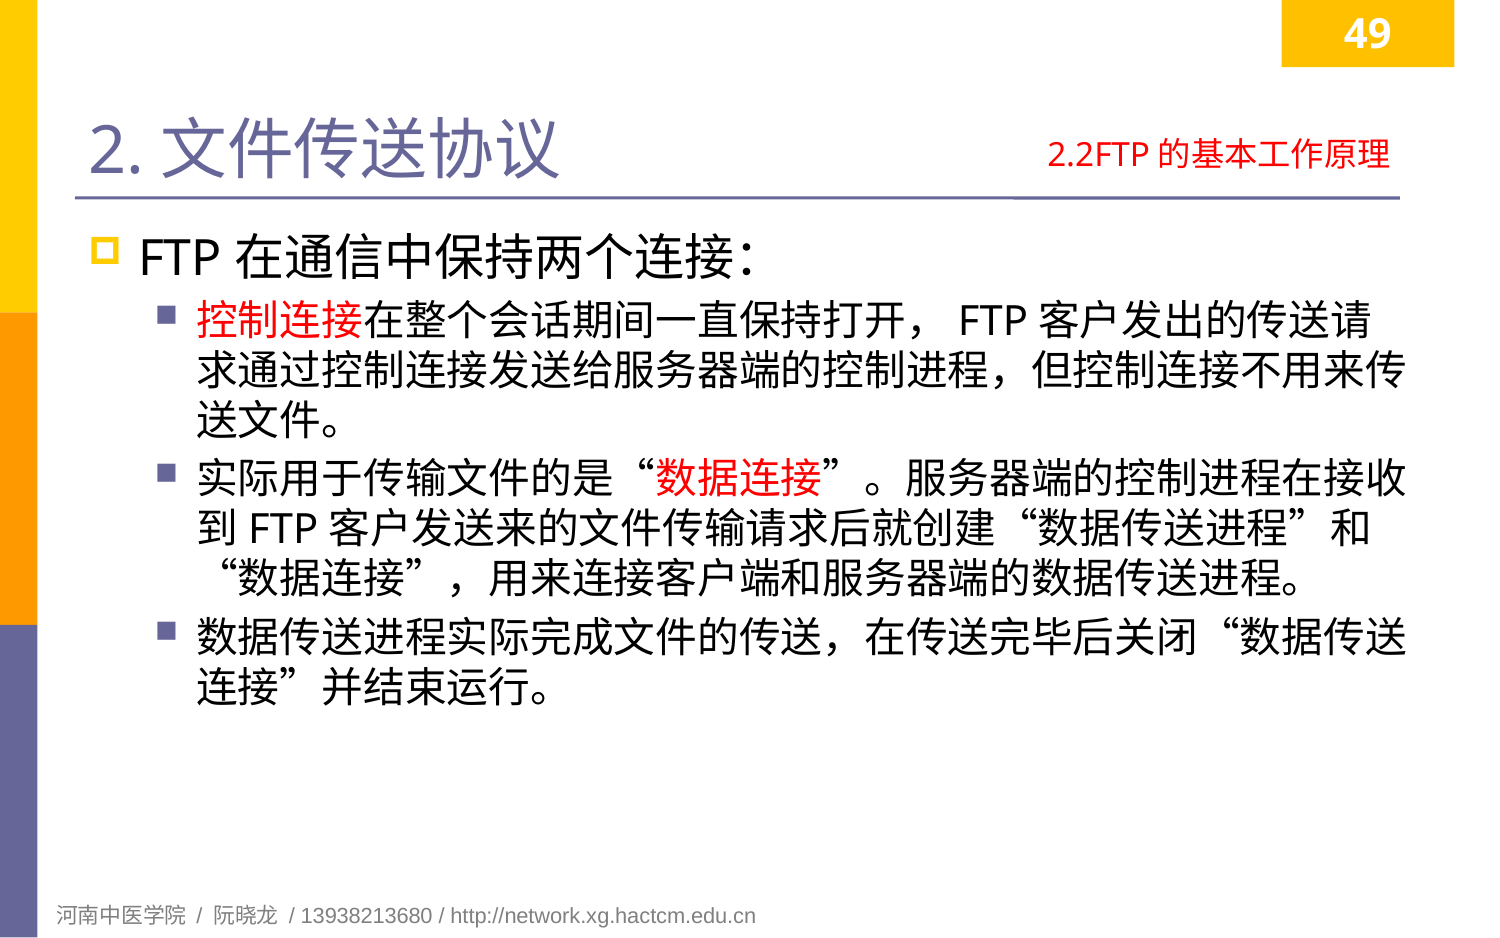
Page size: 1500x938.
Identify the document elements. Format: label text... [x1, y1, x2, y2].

slide_number 49 [1281, 0, 1455, 68]
list FTP在通信中保持两个连接： 控制连接在整个会话期间一直保持打开，FTP客户发出的传送请求通过控制连接发送给服务器端的控制进程，但控制连接不用来传送文件。 实际用于传输文件的是“数据连接”。服务器端的控制进程在接收到FTP客户发送来的文件传输请求后就创建“数据传送进程”和“数据连接”，用来连接客户端和服务器端的数据传送进程。 数据传送进程实际完成文件的传送，在传送完毕后关闭“数据传送连接”并结束运行。 [75, 218, 1425, 839]
title 2.文件传送协议 [75, 37, 1425, 194]
list 2.2FTP的基本工作原理 [939, 126, 1412, 186]
